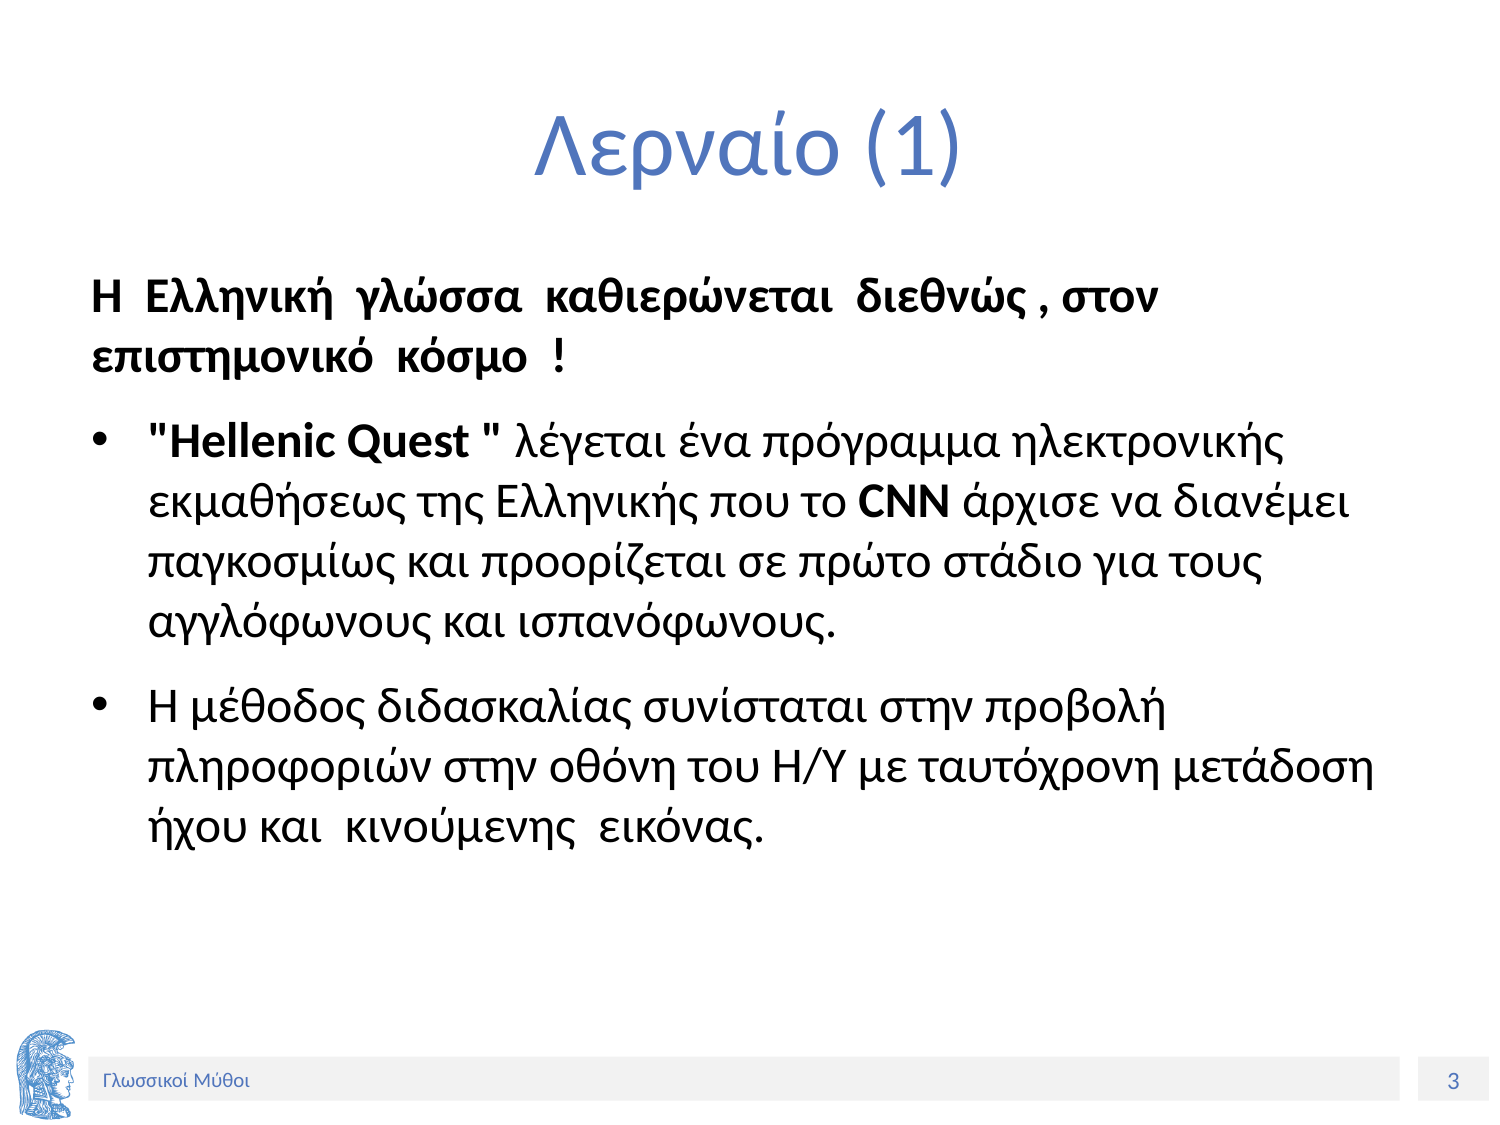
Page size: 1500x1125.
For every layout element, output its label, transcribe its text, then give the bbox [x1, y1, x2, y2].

title Λερναίο (1) [75, 45, 1425, 233]
list Η Ελληνική γλώσσα καθιερώνεται διεθνώς , στον επιστημονικό κόσμο ! "Hellenic Quest " λέγεται ένα πρόγραμμα ηλεκτρονικής εκμαθήσεως της Ελληνικής που το CNN άρχισε να διανέμει παγκοσμίως και προορίζεται σε πρώτο στάδιο για τους αγγλόφωνους και ισπανόφωνους. Η μέθοδος διδασκαλίας συνίσταται στην προβολή πληροφοριών στην οθόνη του Η/Υ με ταυτόχρονη μετάδοση ήχου και κινούμενης εικόνας. [76, 255, 1427, 998]
picture [9, 1026, 81, 1120]
